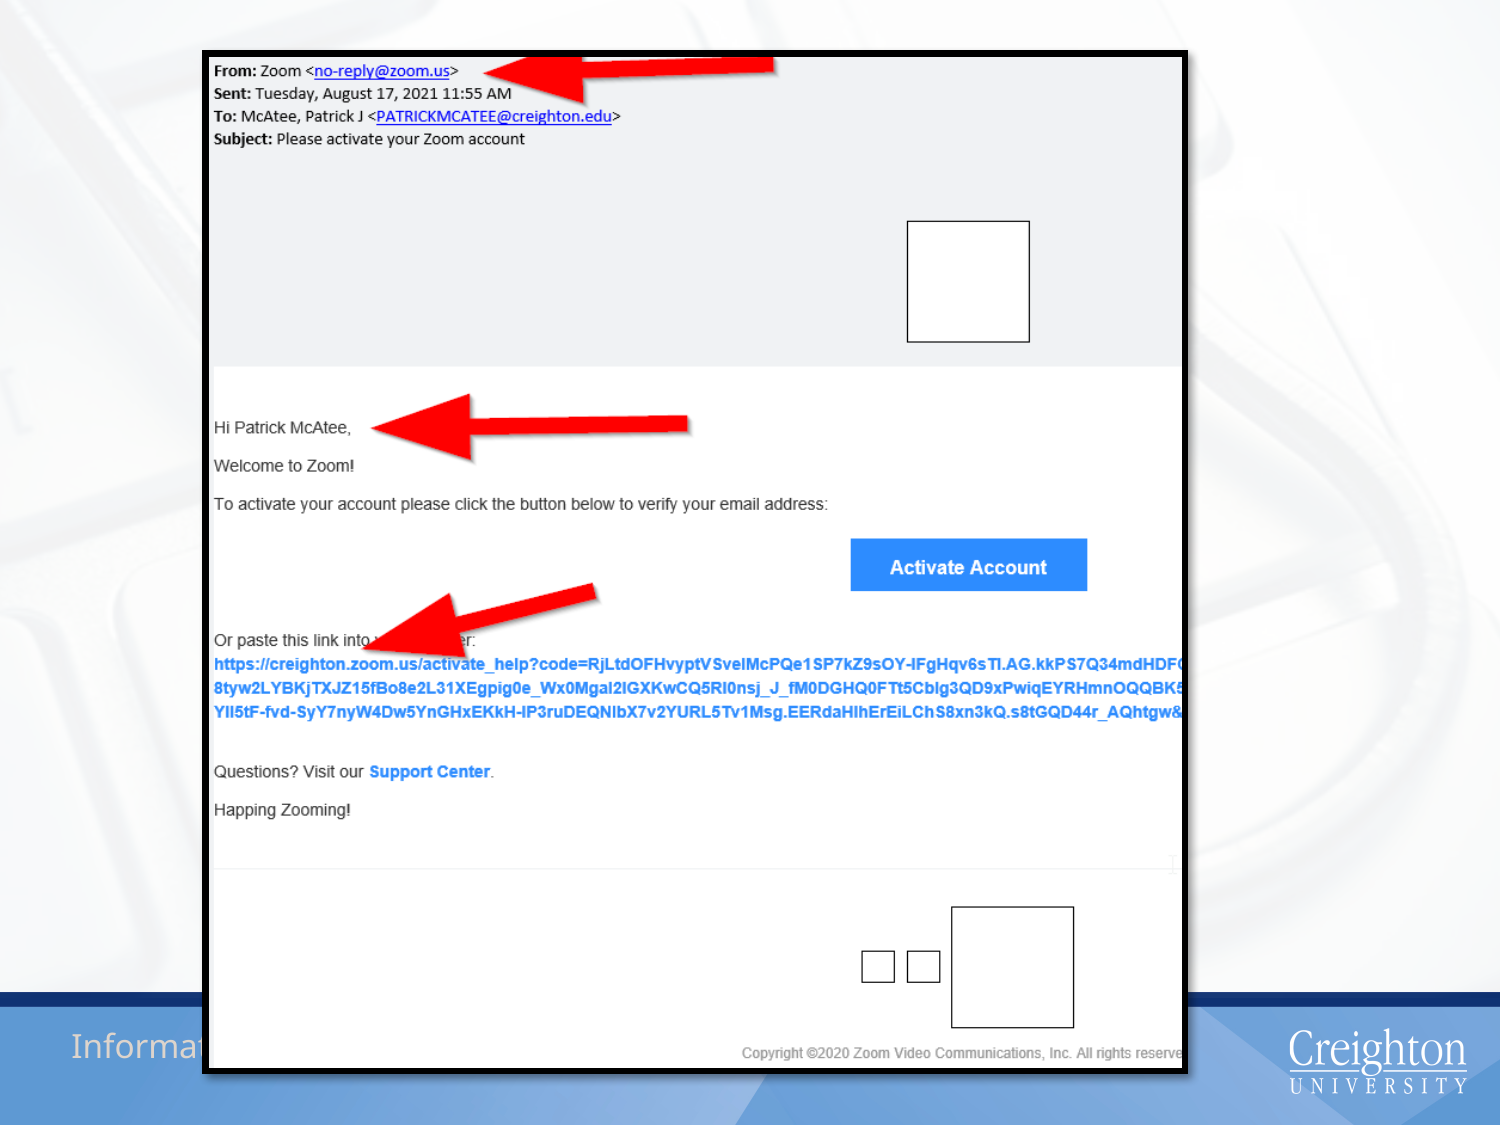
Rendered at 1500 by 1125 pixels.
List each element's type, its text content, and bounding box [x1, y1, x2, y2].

list Information Security [26, 1005, 438, 1090]
picture [0, 0, 1500, 1125]
